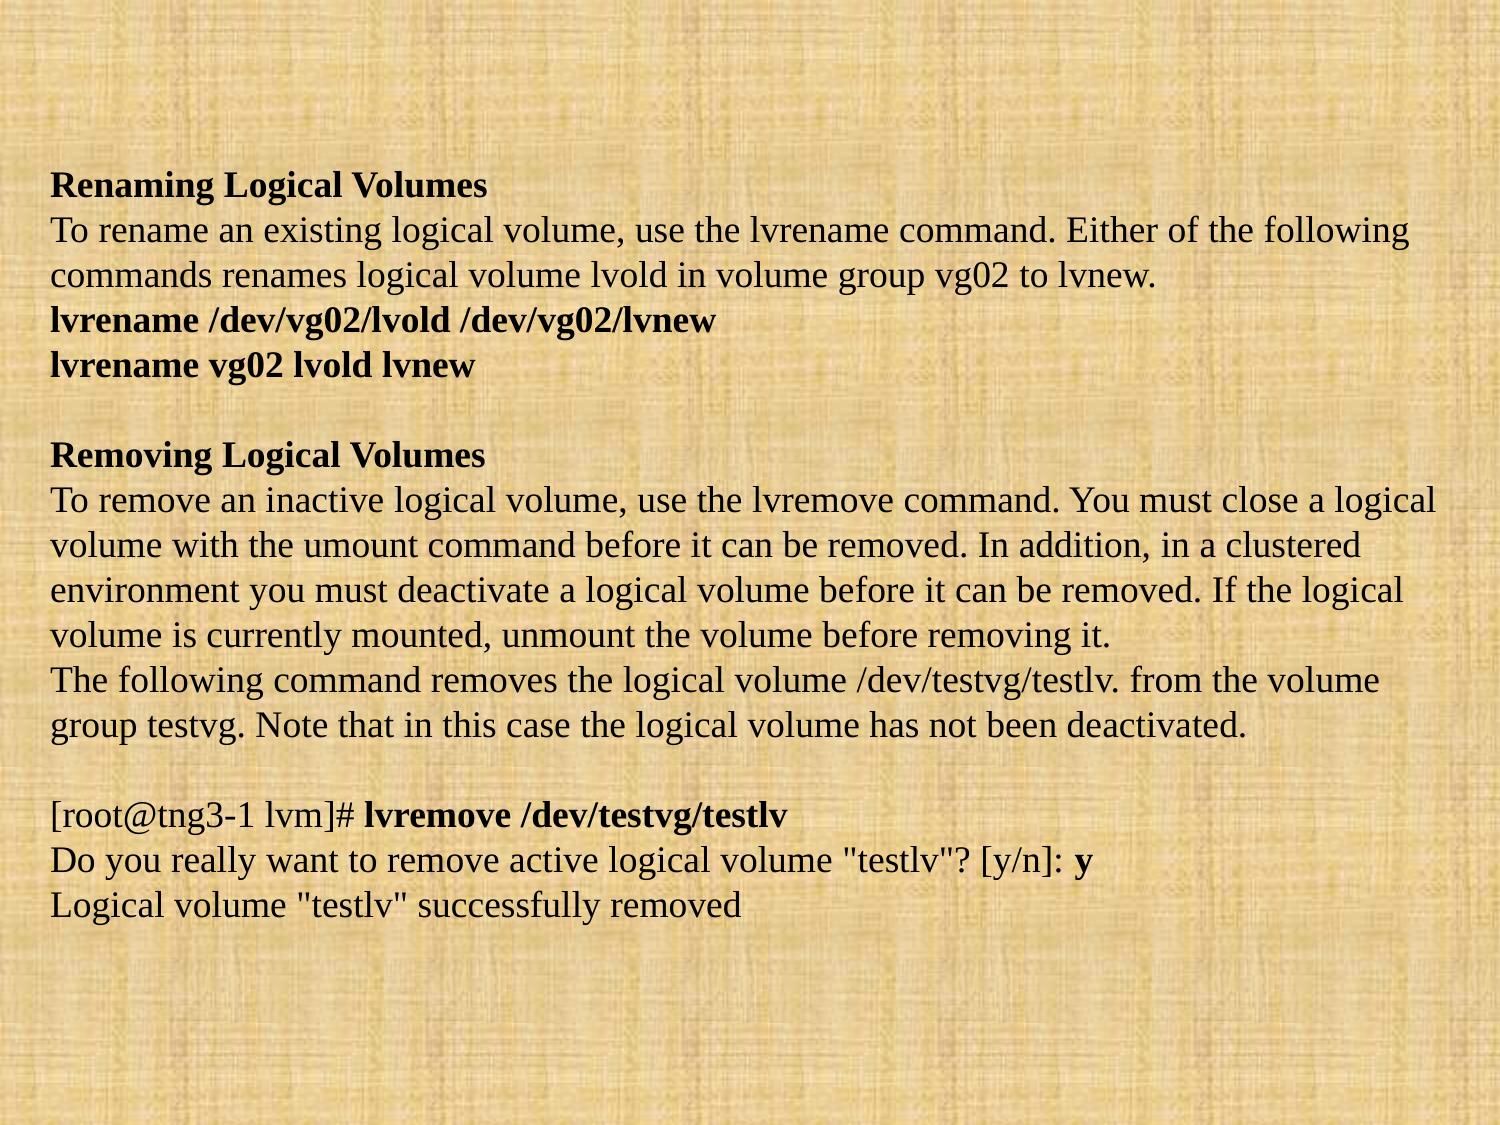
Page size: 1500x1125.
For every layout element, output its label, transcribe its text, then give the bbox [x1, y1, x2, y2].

text_box Renaming Logical Volumes To rename an existing logical volume, use the lvrename command. Either of the following commands renames logical volume lvold in volume group vg02 to lvnew. lvrename /dev/vg02/lvold /dev/vg02/lvnew lvrename vg02 lvold lvnew Removing Logical Volumes To remove an inactive logical volume, use the lvremove command. You must close a logical volume with the umount command before it can be removed. In addition, in a clustered environment you must deactivate a logical volume before it can be removed. If the logical volume is currently mounted, unmount the volume before removing it. The following command removes the logical volume /dev/testvg/testlv. from the volume group testvg. Note that in this case the logical volume has not been deactivated. [root@tng3-1 lvm]# lvremove /dev/testvg/testlv Do you really want to remove active logical volume "testlv"? [y/n]: y Logical volume "testlv" successfully removed [35, 152, 1465, 933]
picture [0, 0, 1500, 1125]
